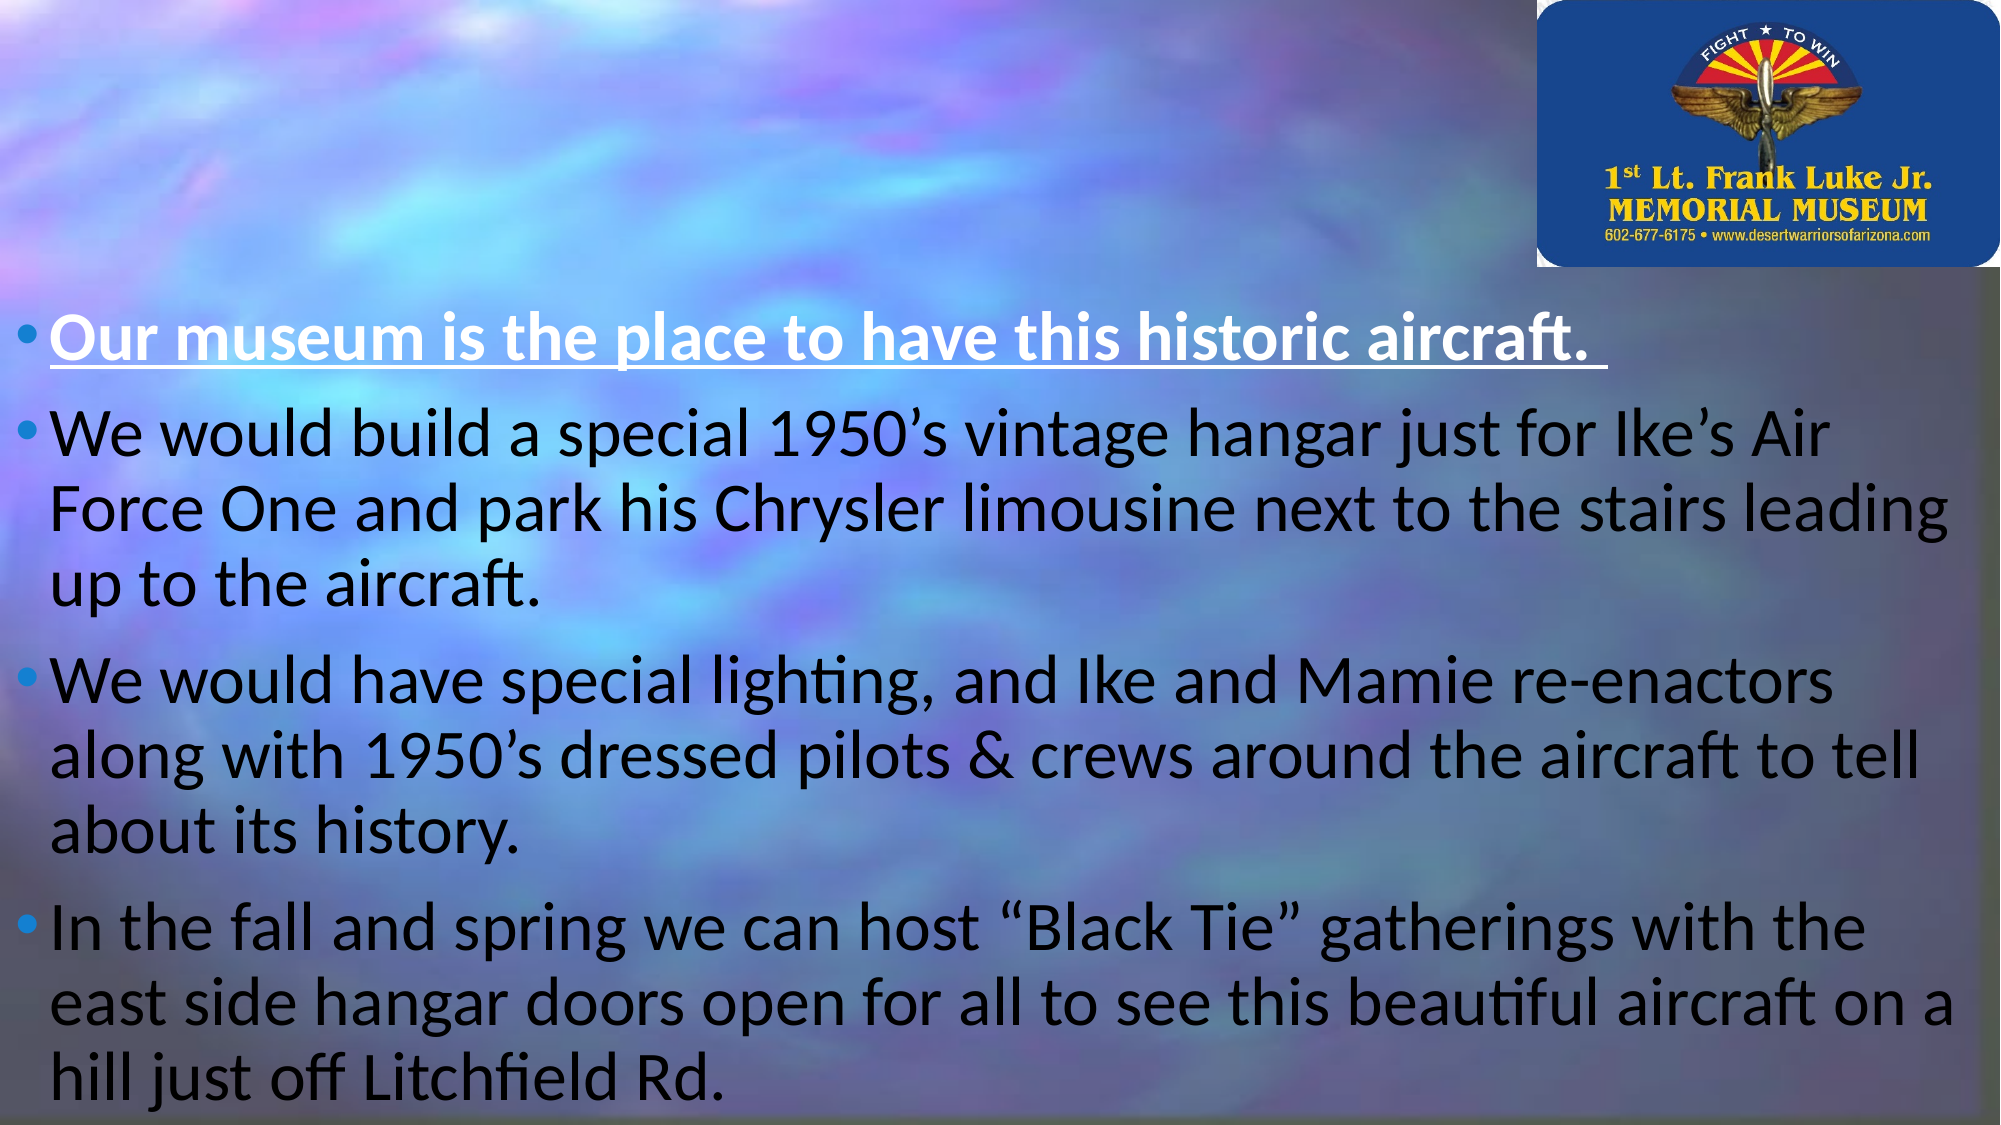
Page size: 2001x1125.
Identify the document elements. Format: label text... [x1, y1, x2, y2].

list Our museum is the place to have this historic aircraft. We would build a special 1950’s vintage hangar just for Ike’s Air Force One and park his Chrysler limousine next to the stairs leading up to the aircraft. We would have special lighting, and Ike and Mamie re-enactors along with 1950’s dressed pilots & crews around the aircraft to tell about its history. In the fall and spring we can host “Black Tie” gatherings with the east side hangar doors open for all to see this beautiful aircraft on a hill just off Litchfield Rd. [0, 292, 2000, 1125]
picture [1536, 0, 2000, 267]
